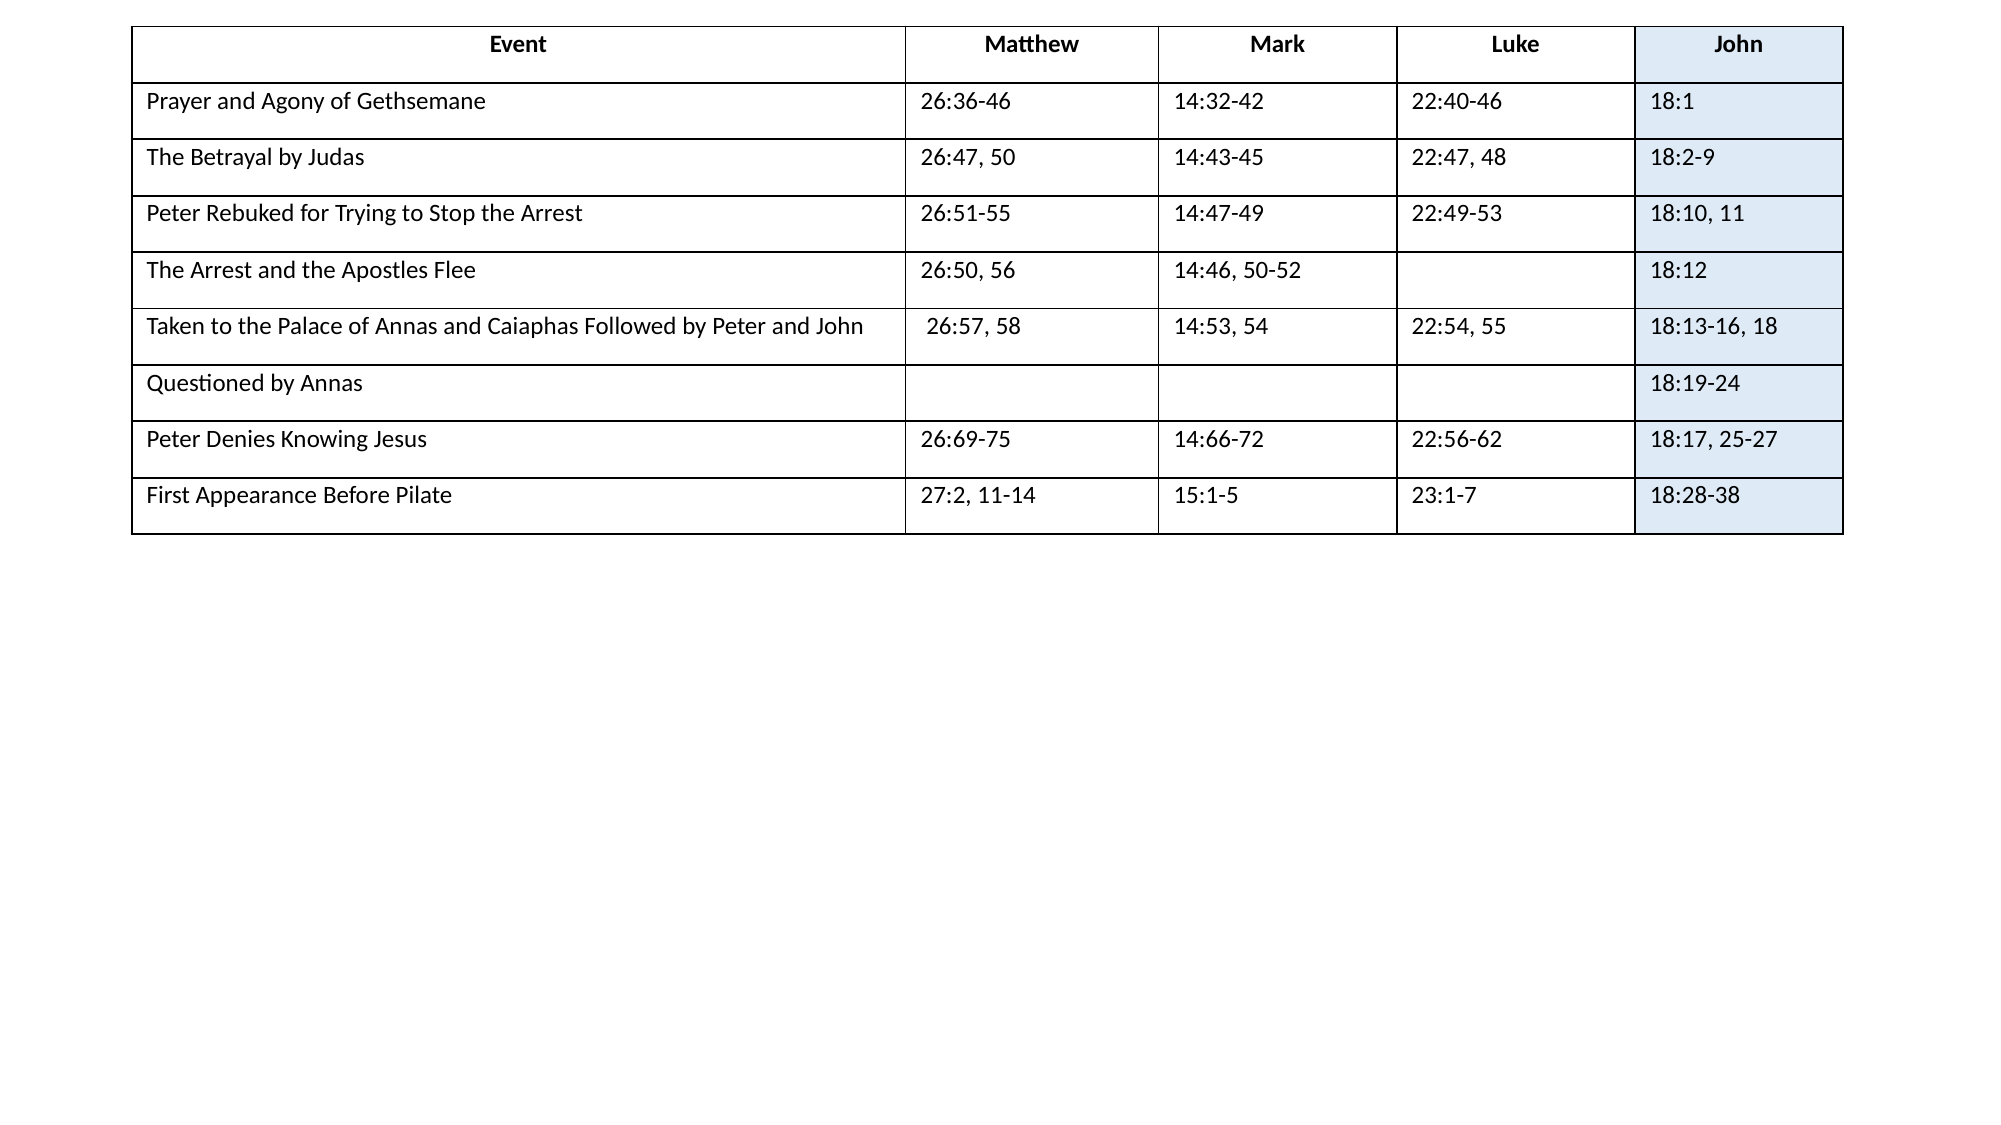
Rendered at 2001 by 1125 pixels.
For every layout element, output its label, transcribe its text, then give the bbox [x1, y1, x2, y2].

table_cell 26:51-55 [906, 197, 1158, 251]
table_cell 18:1 [1636, 84, 1842, 138]
table_cell 22:47, 48 [1398, 140, 1634, 195]
table_cell [1398, 253, 1634, 308]
table_cell 26:50, 56 [906, 253, 1158, 308]
table_cell [906, 366, 1158, 420]
table_cell 14:43-45 [1159, 140, 1396, 195]
table_cell Prayer and Agony of Gethsemane [133, 84, 905, 138]
table_cell [1159, 366, 1396, 420]
table_header Mark [1159, 27, 1396, 82]
table_cell 18:10, 11 [1636, 197, 1842, 251]
table_cell 26:47, 50 [906, 140, 1158, 195]
table_cell 22:56-62 [1398, 422, 1634, 477]
table_cell 23:1-7 [1398, 479, 1634, 533]
table_cell 18:19-24 [1636, 366, 1842, 420]
table_cell 14:53, 54 [1159, 309, 1396, 364]
table_header John [1636, 27, 1842, 82]
table_cell 22:49-53 [1398, 197, 1634, 251]
table_header Event [133, 27, 905, 82]
table_cell 14:32-42 [1159, 84, 1396, 138]
table_cell Peter Rebuked for Trying to Stop the Arrest [133, 197, 905, 251]
table_cell First Appearance Before Pilate [133, 479, 905, 533]
table_cell 22:40-46 [1398, 84, 1634, 138]
table_cell 26:36-46 [906, 84, 1158, 138]
table_cell Questioned by Annas [133, 366, 905, 420]
table_cell 18:28-38 [1636, 479, 1842, 533]
table_cell 14:46, 50-52 [1159, 253, 1396, 308]
table_cell 18:2-9 [1636, 140, 1842, 195]
table_cell The Arrest and the Apostles Flee [133, 253, 905, 308]
table_cell 27:2, 11-14 [906, 479, 1158, 533]
table_header Matthew [906, 27, 1158, 82]
table_cell 26:69-75 [906, 422, 1158, 477]
table_cell The Betrayal by Judas [133, 140, 905, 195]
table_cell 15:1-5 [1159, 479, 1396, 533]
table_header Luke [1398, 27, 1634, 82]
table_cell 18:17, 25-27 [1636, 422, 1842, 477]
table_cell 18:12 [1636, 253, 1842, 308]
table_cell Taken to the Palace of Annas and Caiaphas Followed by Peter and John [133, 309, 905, 364]
table_cell [1398, 366, 1634, 420]
table_cell Peter Denies Knowing Jesus [133, 422, 905, 477]
table_cell 14:47-49 [1159, 197, 1396, 251]
table_cell 18:13-16, 18 [1636, 309, 1842, 364]
table_cell 26:57, 58 [906, 309, 1158, 364]
table_cell 14:66-72 [1159, 422, 1396, 477]
table_cell 22:54, 55 [1398, 309, 1634, 364]
